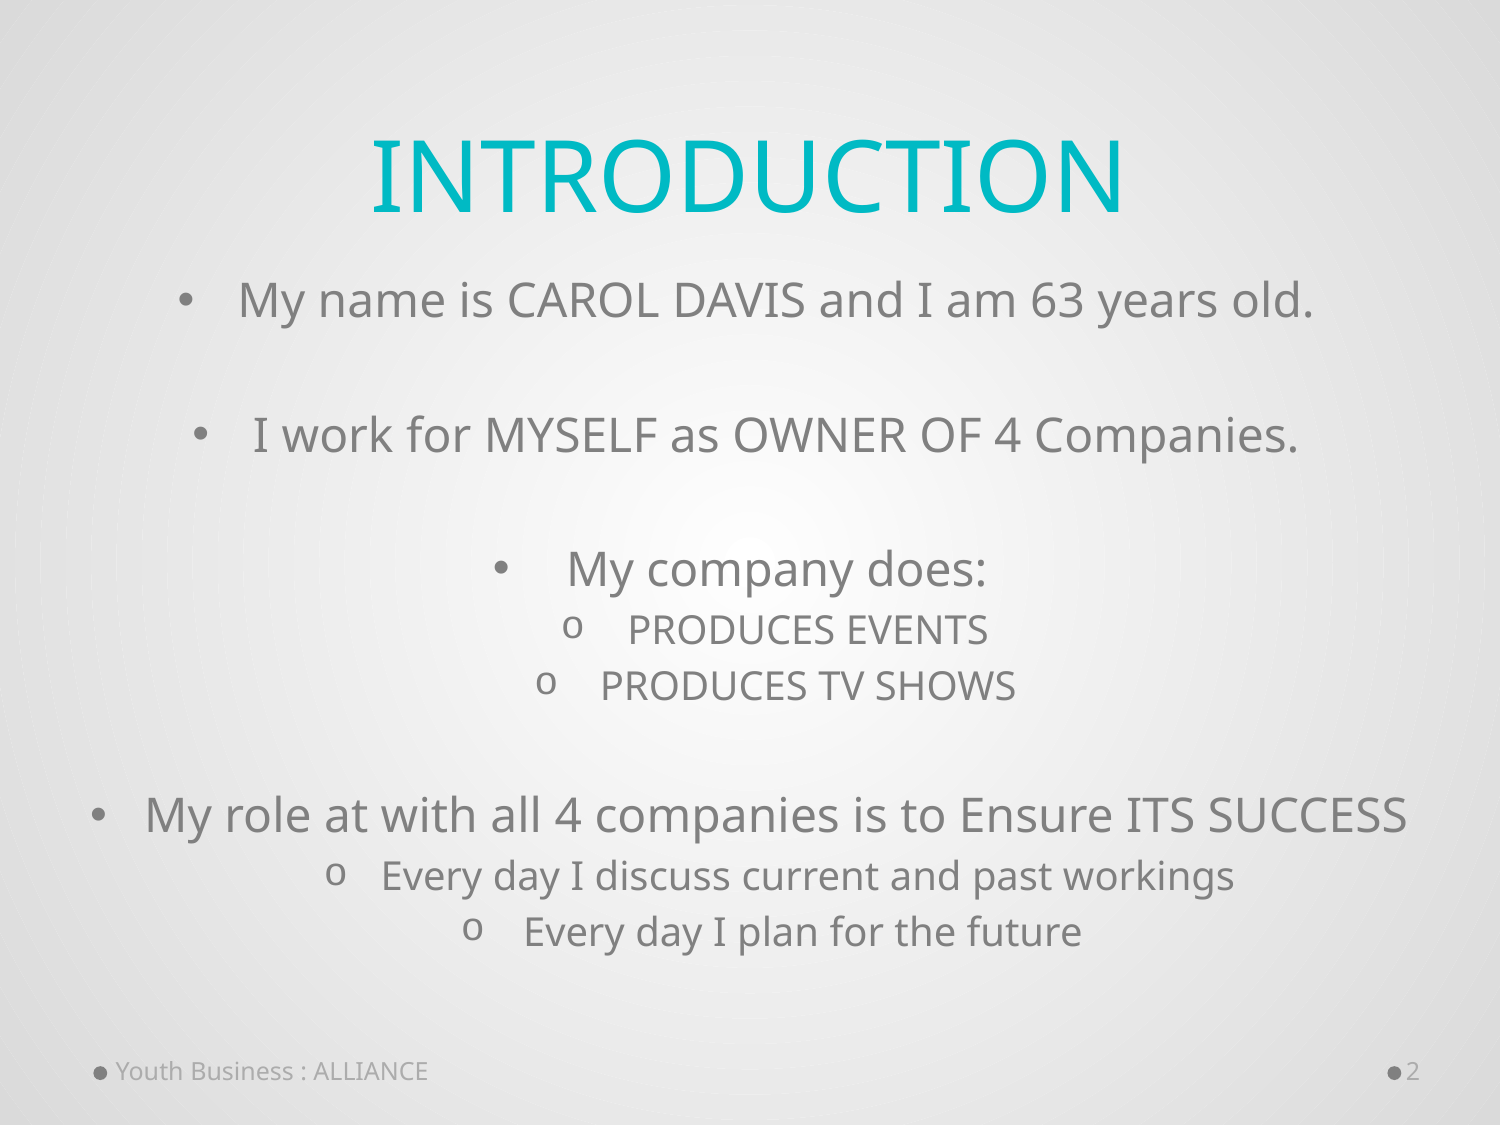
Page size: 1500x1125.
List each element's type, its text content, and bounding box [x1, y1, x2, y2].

slide_number 2 [1401, 1042, 1494, 1103]
footer Youth Business : ALLIANCE [108, 1042, 576, 1103]
list My name is CAROL DAVIS and I am 63 years old. I work for MYSELF as OWNER OF 4 Companies. My company does: PRODUCES EVENTS PRODUCES TV SHOWS My role at with all 4 companies is to Ensure ITS SUCCESS Every day I discuss current and past workings Every day I plan for the future [75, 262, 1425, 1005]
title INTRODUCTION [75, 22, 1425, 240]
